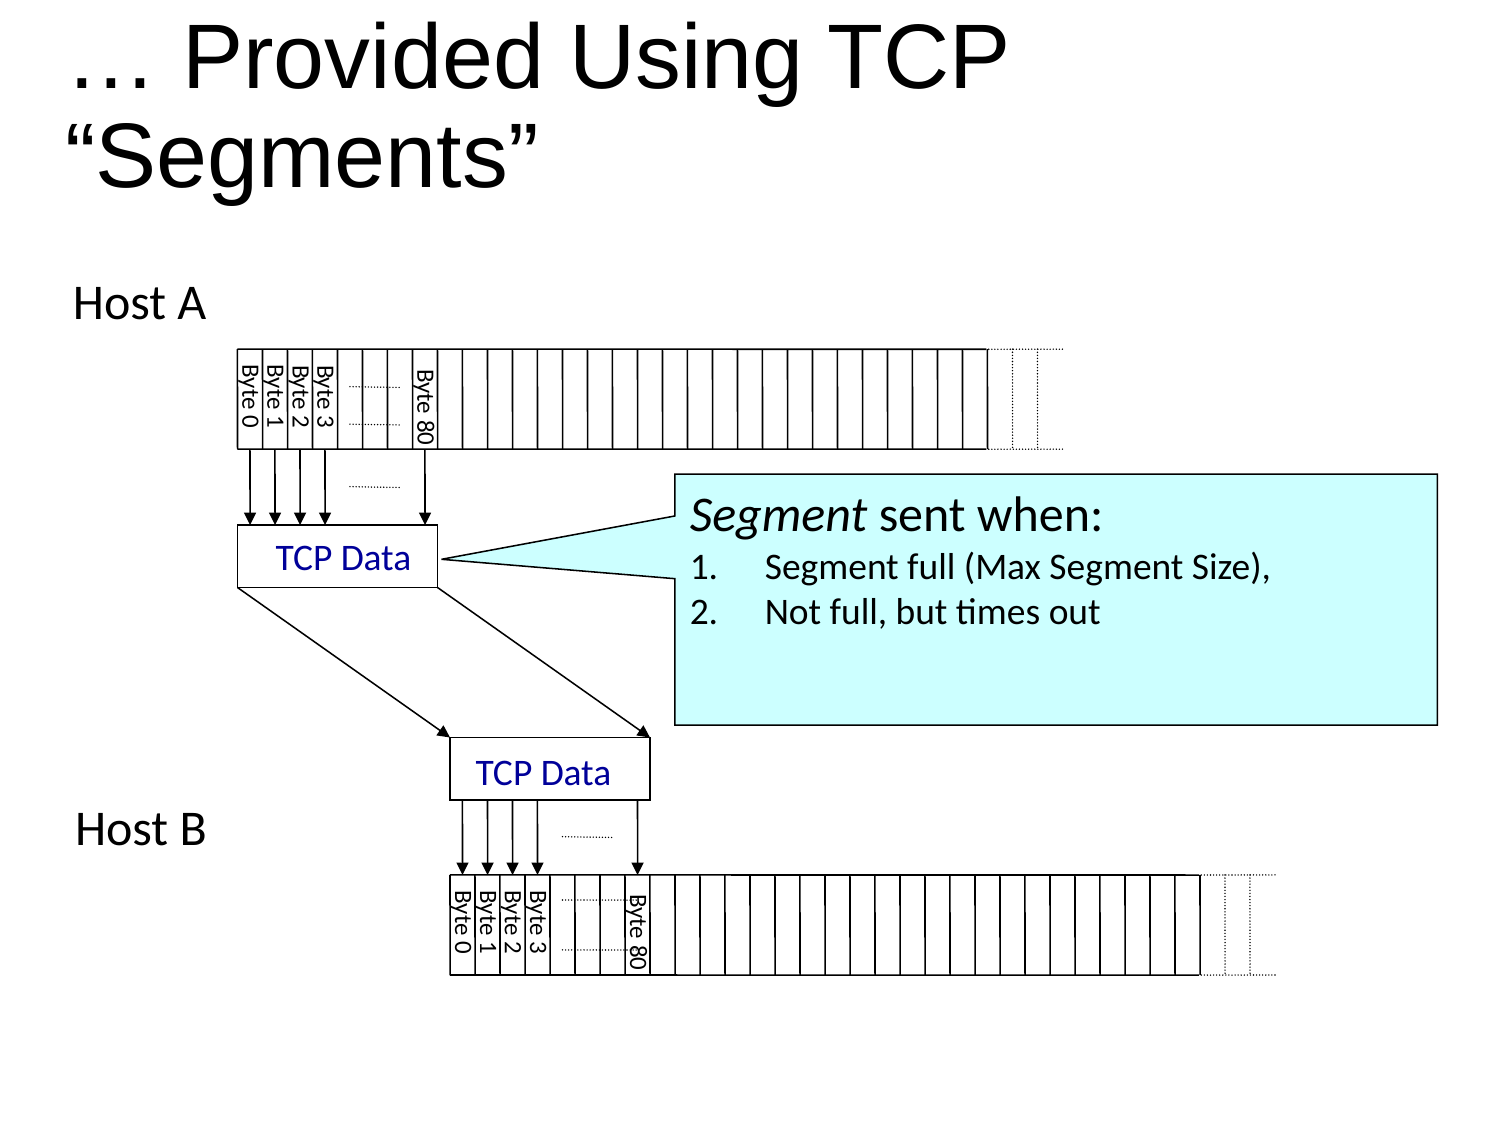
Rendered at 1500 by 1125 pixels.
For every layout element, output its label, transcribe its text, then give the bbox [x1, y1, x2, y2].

text_box [450, 737, 650, 800]
text_box TCP Data [460, 740, 627, 801]
text_box [506, 801, 519, 874]
text_box Byte 0 [442, 876, 449, 970]
text_box Host B [60, 788, 222, 863]
text_box [631, 799, 644, 874]
text_box Byte 0 [229, 350, 237, 444]
text_box [318, 450, 332, 525]
text_box Byte 80 [426, 450, 450, 461]
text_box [449, 874, 1275, 975]
text_box [237, 524, 438, 588]
text_box Host A [58, 262, 222, 338]
text_box [237, 587, 451, 738]
text_box [481, 801, 494, 874]
text_box [531, 801, 544, 874]
text_box [437, 587, 650, 738]
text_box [237, 349, 1063, 450]
text_box [243, 450, 257, 526]
text_box [293, 450, 307, 525]
text_box Byte 80 [617, 975, 663, 986]
text_box [418, 450, 432, 525]
text_box [456, 801, 469, 874]
text_box [268, 450, 282, 525]
text_box TCP Data [260, 525, 427, 586]
text_box Byte 80 [405, 450, 424, 461]
text_box Segment sent when: Segment full (Max Segment Size), Not full, but times out [441, 474, 1438, 726]
title … Provided Using TCP “Segments” [50, 12, 1488, 205]
